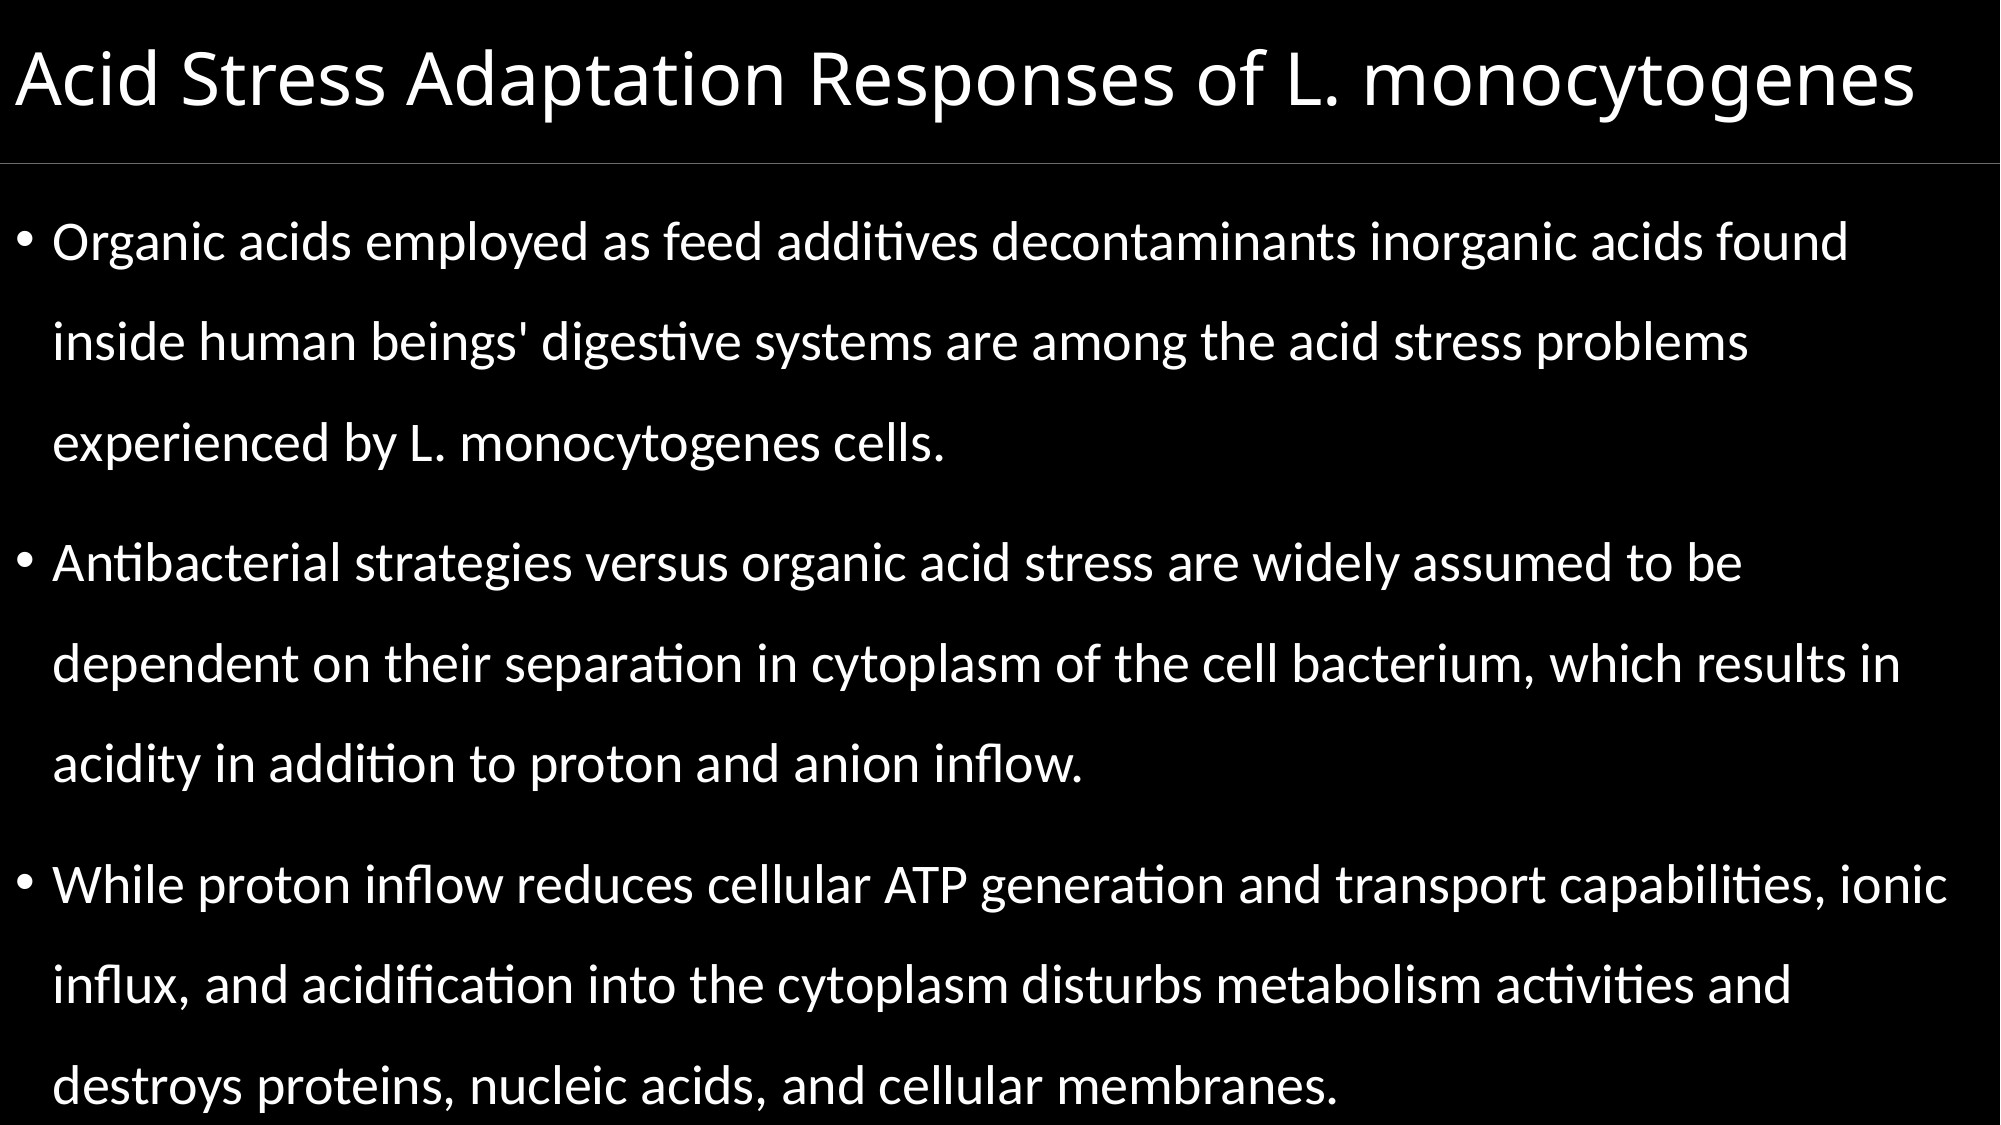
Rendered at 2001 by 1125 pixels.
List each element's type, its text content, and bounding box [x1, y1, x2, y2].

title Acid Stress Adaptation Responses of L. monocytogenes [0, 0, 2000, 163]
list Organic acids employed as feed additives decontaminants inorganic acids found inside human beings' digestive systems are among the acid stress problems experienced by L. monocytogenes cells. Antibacterial strategies versus organic acid stress are widely assumed to be dependent on their separation in cytoplasm of the cell bacterium, which results in acidity in addition to proton and anion inflow. While proton inflow reduces cellular ATP generation and transport capabilities, ionic influx, and acidification into the cytoplasm disturbs metabolism activities and destroys proteins, nucleic acids, and cellular membranes. [0, 163, 2000, 1125]
